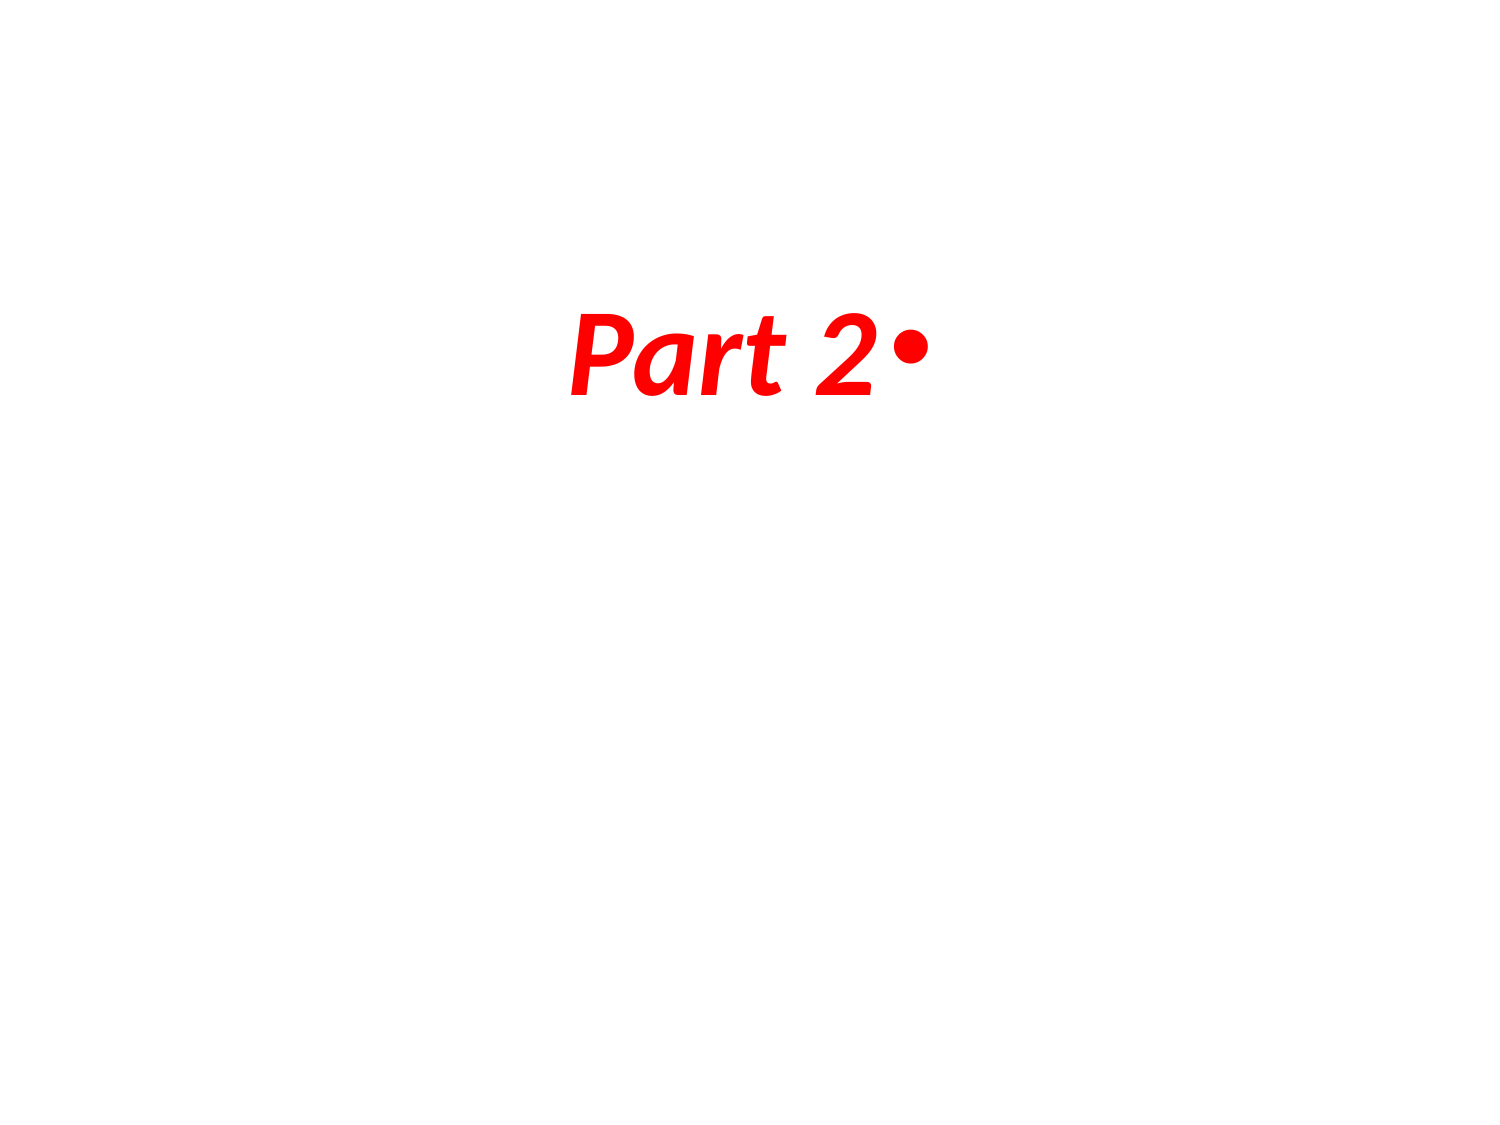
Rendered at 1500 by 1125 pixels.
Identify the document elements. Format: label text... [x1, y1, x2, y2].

list Part 2 [75, 262, 1425, 1005]
